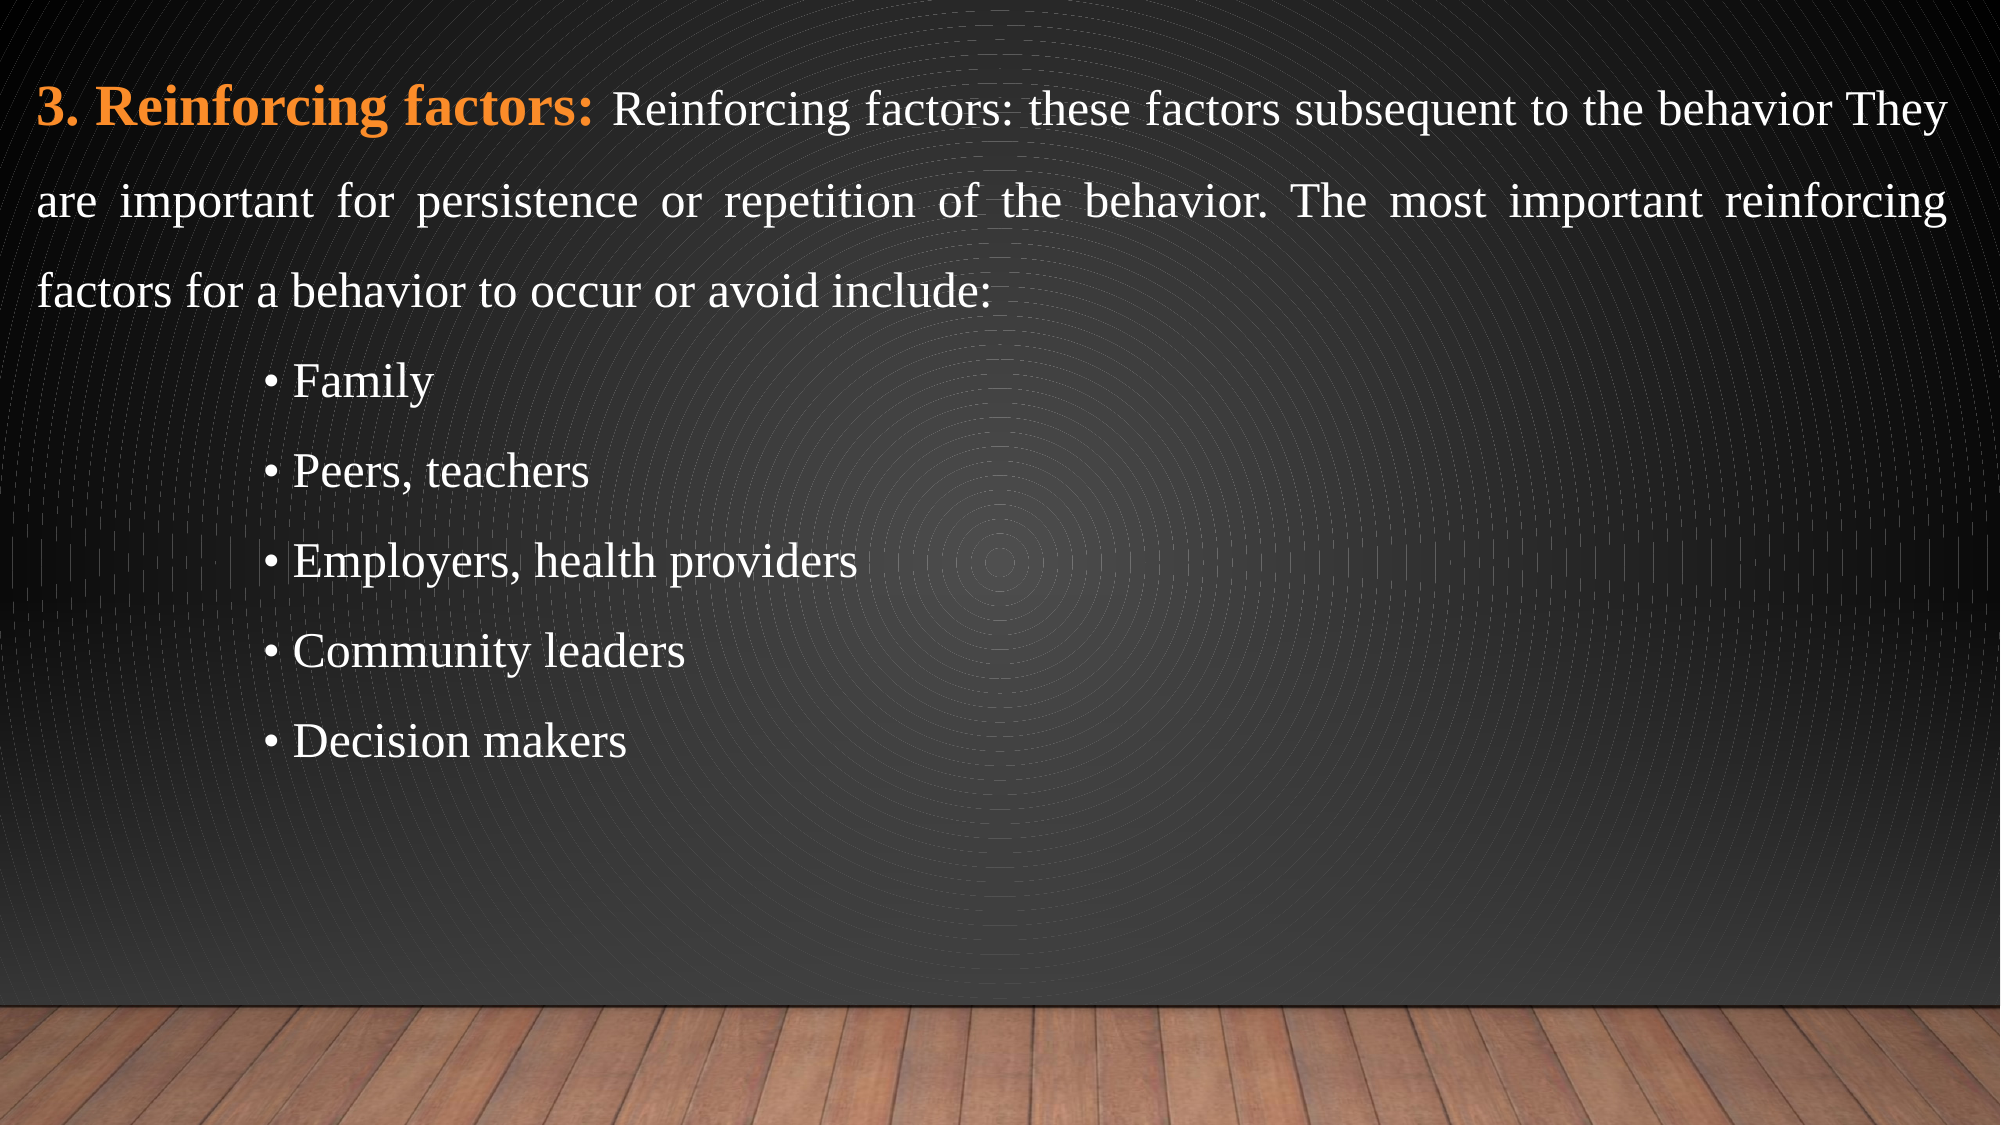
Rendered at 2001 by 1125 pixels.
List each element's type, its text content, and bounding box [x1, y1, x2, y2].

text_box 3. Reinforcing factors: Reinforcing factors: these factors subsequent to the behavior They are important for persistence or repetition of the behavior. The most important reinforcing factors for a behavior to occur or avoid include: • Family • Peers, teachers • Employers, health providers • Community leaders • Decision makers [21, 24, 1964, 775]
picture [0, 1005, 2000, 1125]
